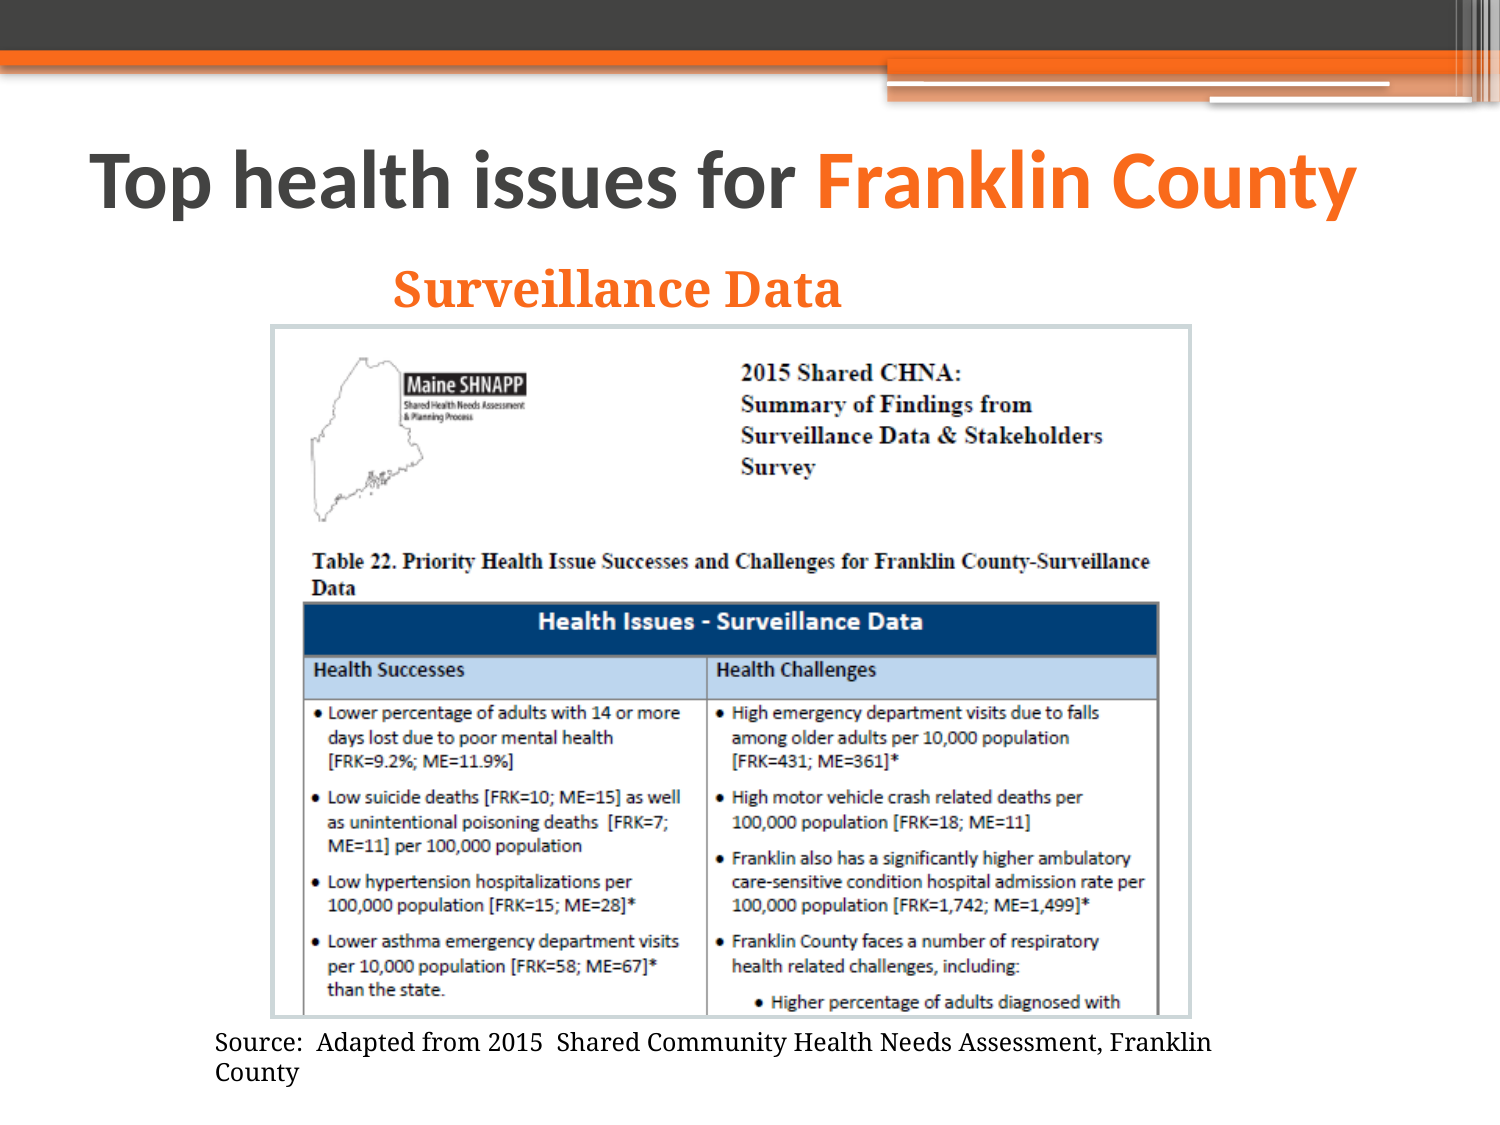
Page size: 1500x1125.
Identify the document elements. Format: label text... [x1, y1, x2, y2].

text_box Surveillance Data [168, 249, 1069, 325]
picture [274, 328, 1188, 1015]
text_box Source: Adapted from 2015 Shared Community Health Needs Assessment, Franklin County [199, 1018, 1304, 1094]
title Top health issues for Franklin County [75, 87, 1425, 263]
